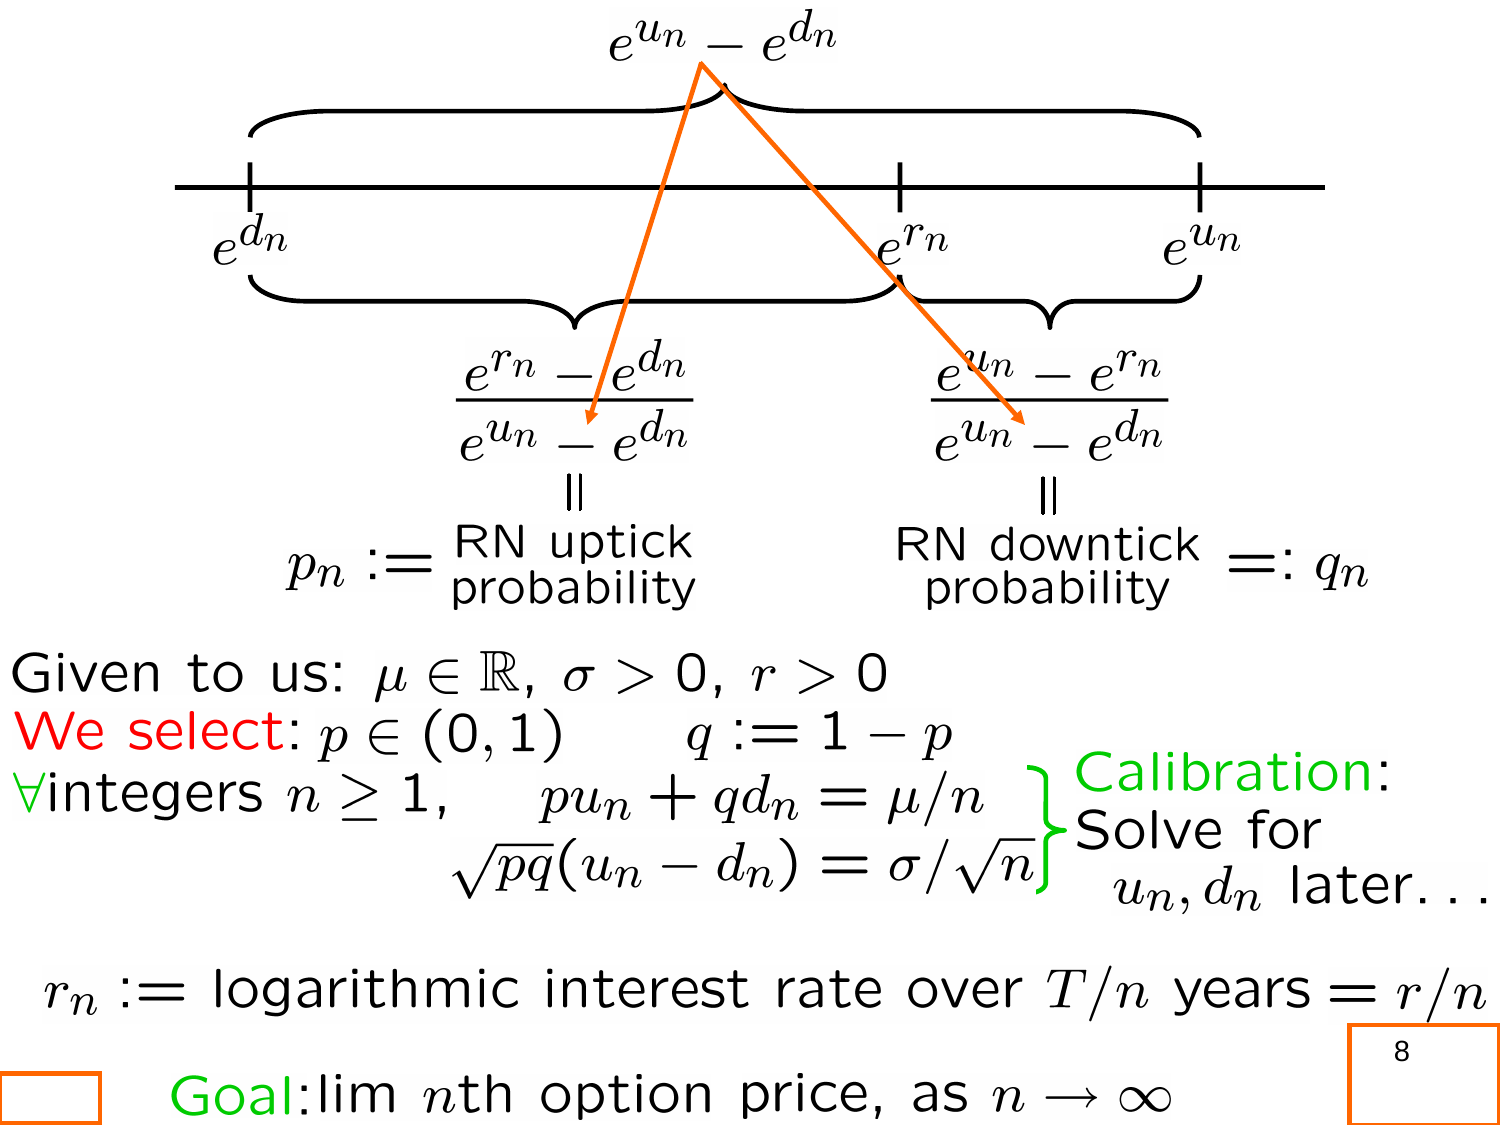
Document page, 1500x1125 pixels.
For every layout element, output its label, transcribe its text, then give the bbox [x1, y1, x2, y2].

picture [1227, 549, 1369, 592]
picture [536, 770, 986, 829]
picture [687, 708, 952, 762]
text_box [1026, 749, 1388, 917]
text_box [453, 471, 1201, 611]
text_box [0, 1073, 100, 1124]
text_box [249, 274, 1201, 393]
slide_number 8 [1074, 1024, 1349, 1103]
picture [12, 650, 343, 695]
picture [41, 965, 1310, 1024]
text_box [171, 1073, 1171, 1122]
picture [12, 708, 299, 750]
picture [1388, 862, 1488, 904]
picture [314, 707, 563, 764]
picture [283, 549, 432, 592]
picture [449, 837, 1036, 901]
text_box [455, 399, 1169, 463]
picture [12, 770, 448, 821]
picture [374, 650, 887, 704]
text_box [1349, 1025, 1500, 1125]
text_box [174, 162, 1326, 266]
picture [1327, 966, 1488, 1026]
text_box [249, 7, 1200, 138]
